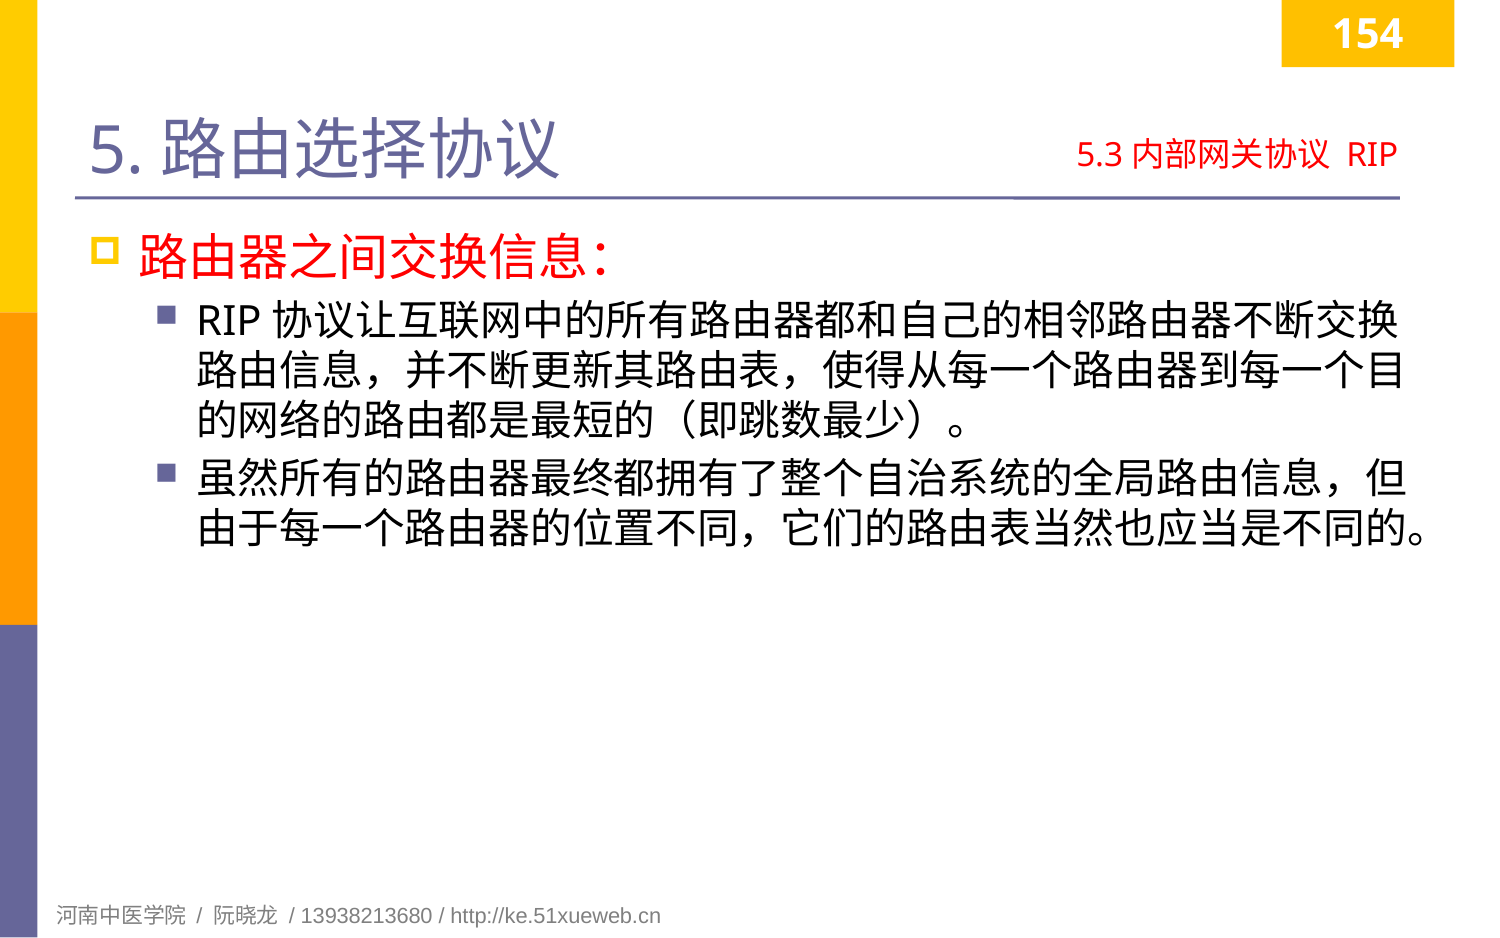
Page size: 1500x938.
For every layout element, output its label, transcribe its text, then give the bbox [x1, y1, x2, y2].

list 路由器之间交换信息： RIP协议让互联网中的所有路由器都和自己的相邻路由器不断交换路由信息，并不断更新其路由表，使得从每一个路由器到每一个目的网络的路由都是最短的（即跳数最少）。 虽然所有的路由器最终都拥有了整个自治系统的全局路由信息，但由于每一个路由器的位置不同，它们的路由表当然也应当是不同的。 [75, 218, 1425, 883]
slide_number 154 [1281, 0, 1455, 68]
list 5.3内部网关协议 RIP [478, 126, 1412, 186]
title 5.路由选择协议 [75, 37, 1425, 194]
